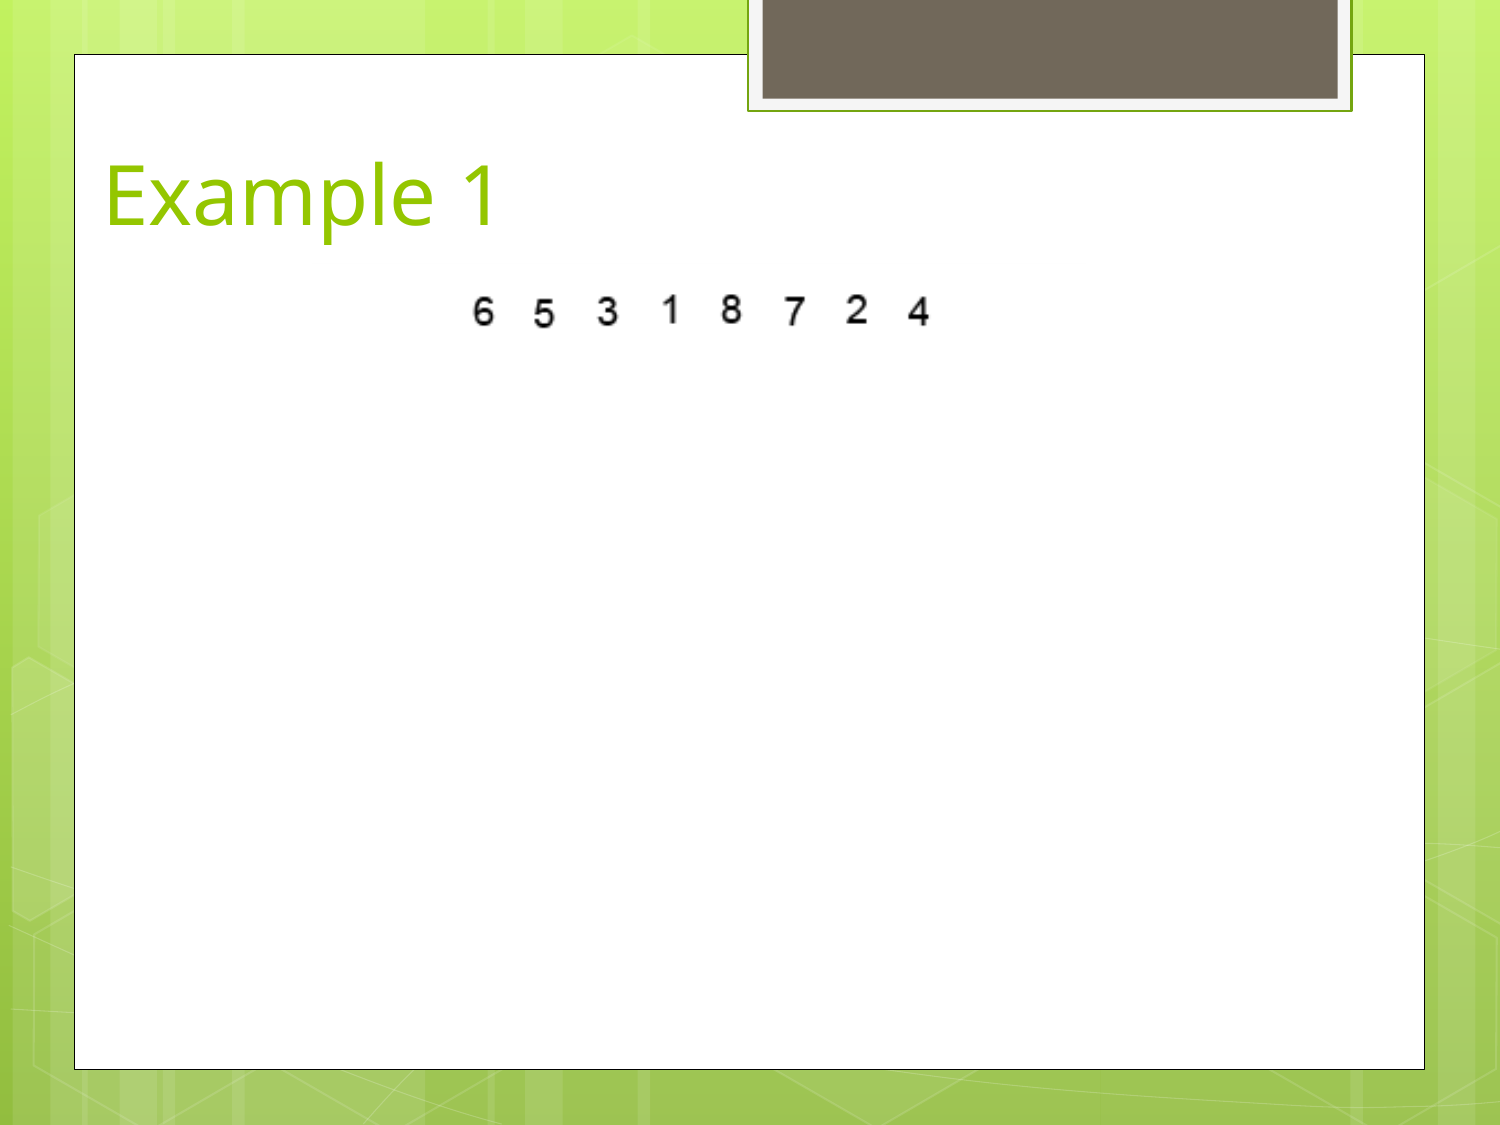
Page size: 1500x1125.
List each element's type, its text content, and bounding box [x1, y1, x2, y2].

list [312, 262, 1087, 882]
title Example 1 [87, 62, 1240, 250]
